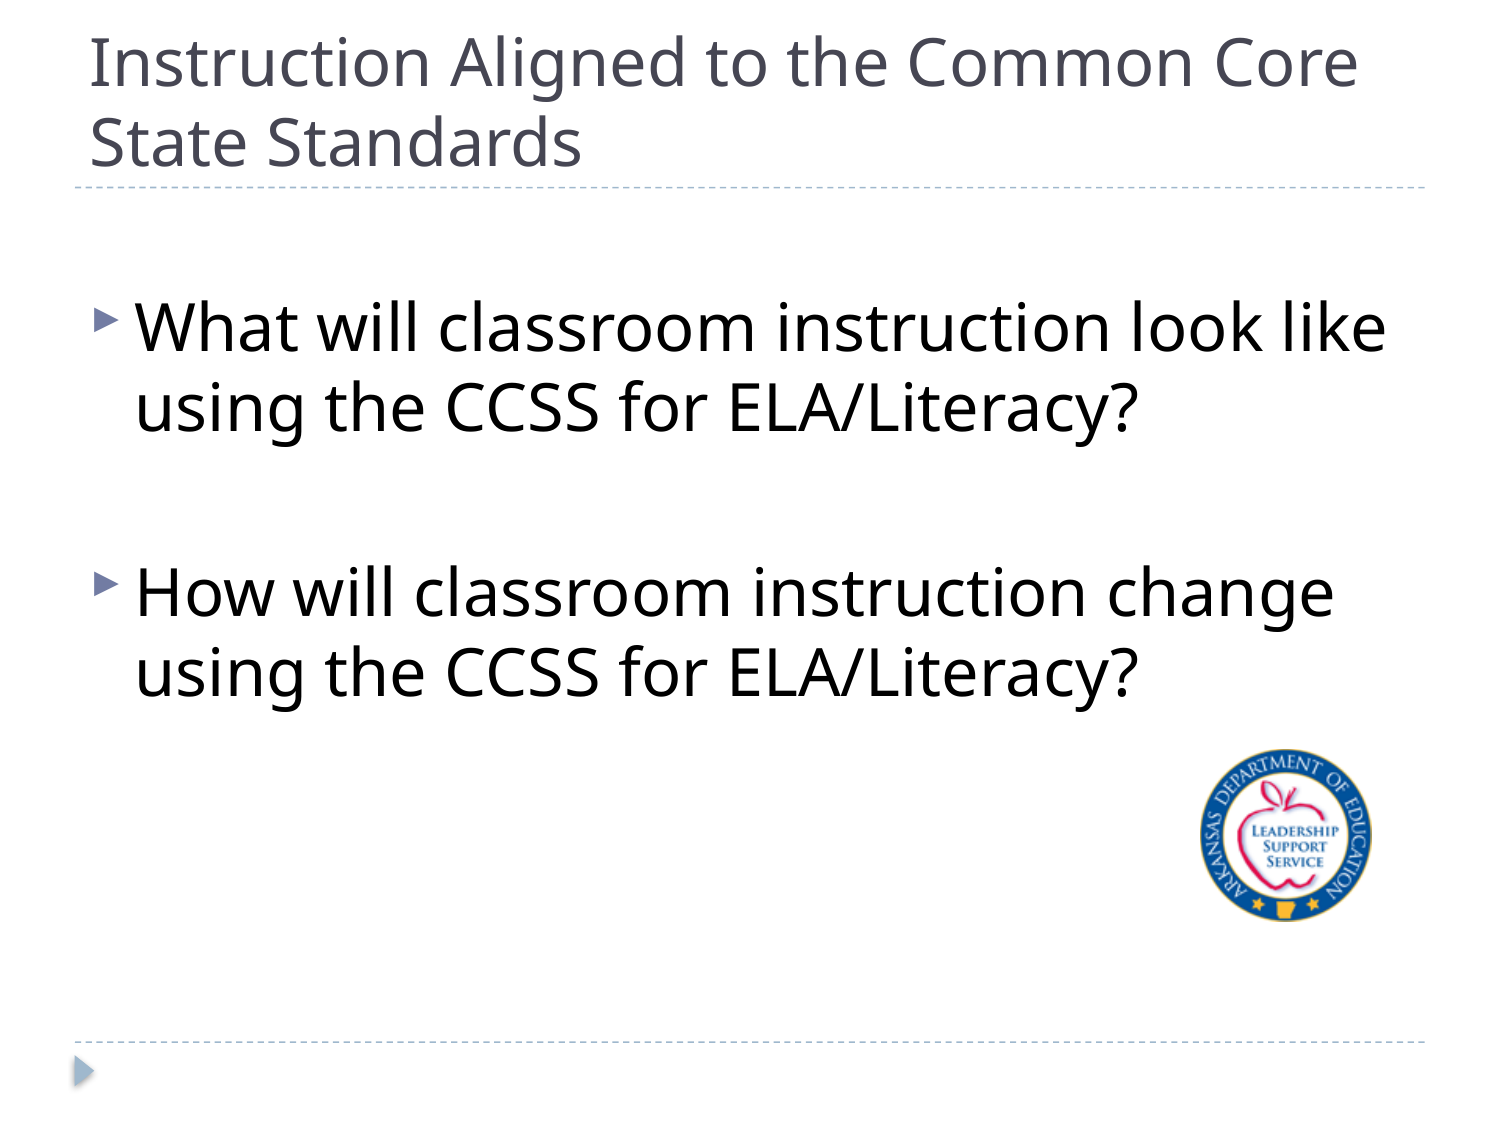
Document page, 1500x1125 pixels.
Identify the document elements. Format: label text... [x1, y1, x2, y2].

picture [1199, 749, 1372, 922]
list What will classroom instruction look like using the CCSS for ELA/Literacy? How will classroom instruction change using the CCSS for ELA/Literacy? [75, 200, 1425, 1010]
title Instruction Aligned to the Common Core State Standards [75, 24, 1425, 188]
